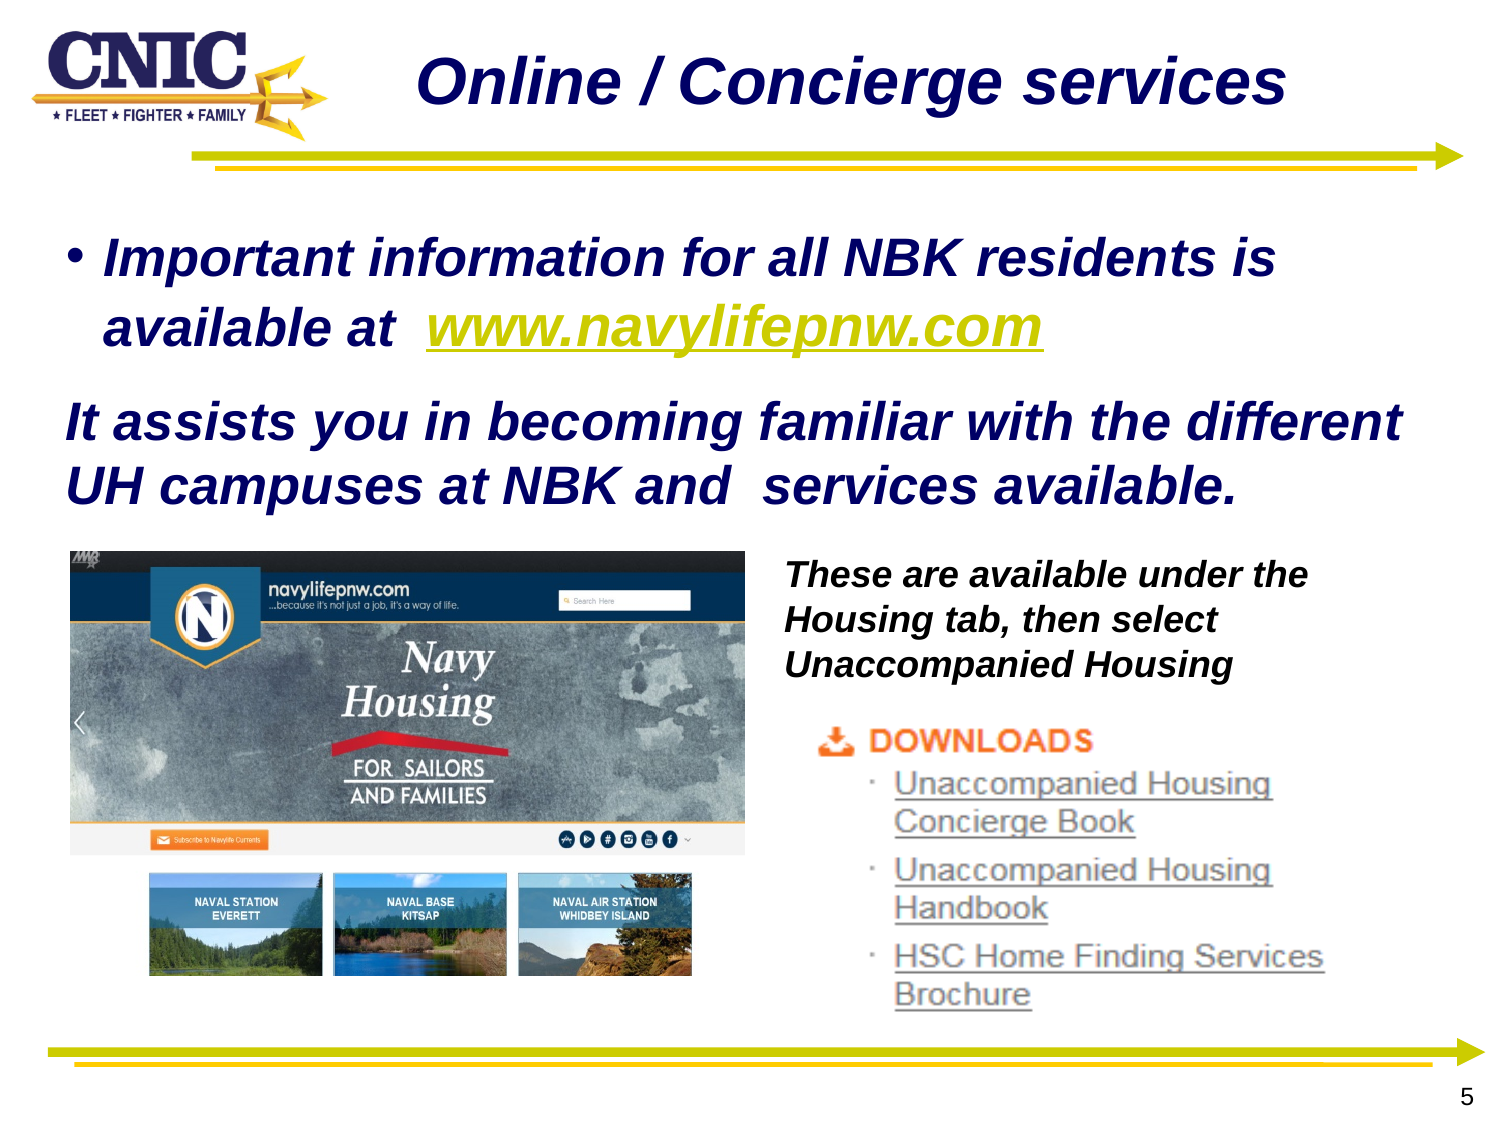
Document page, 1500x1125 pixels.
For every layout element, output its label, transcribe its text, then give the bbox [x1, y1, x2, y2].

text_box [1262, 28, 1475, 125]
picture [27, 28, 331, 145]
list Important information for all NBK residents is available at www.navylifepnw.com It assists you in becoming familiar with the different UH campuses at NBK and services available. [50, 182, 1458, 993]
title Online / Concierge services [335, 36, 1262, 119]
picture [70, 551, 745, 977]
picture [801, 699, 1400, 1033]
text_box These are available under the Housing tab, then select Unaccompanied Housing [769, 542, 1424, 693]
slide_number 5 [1439, 1070, 1490, 1122]
